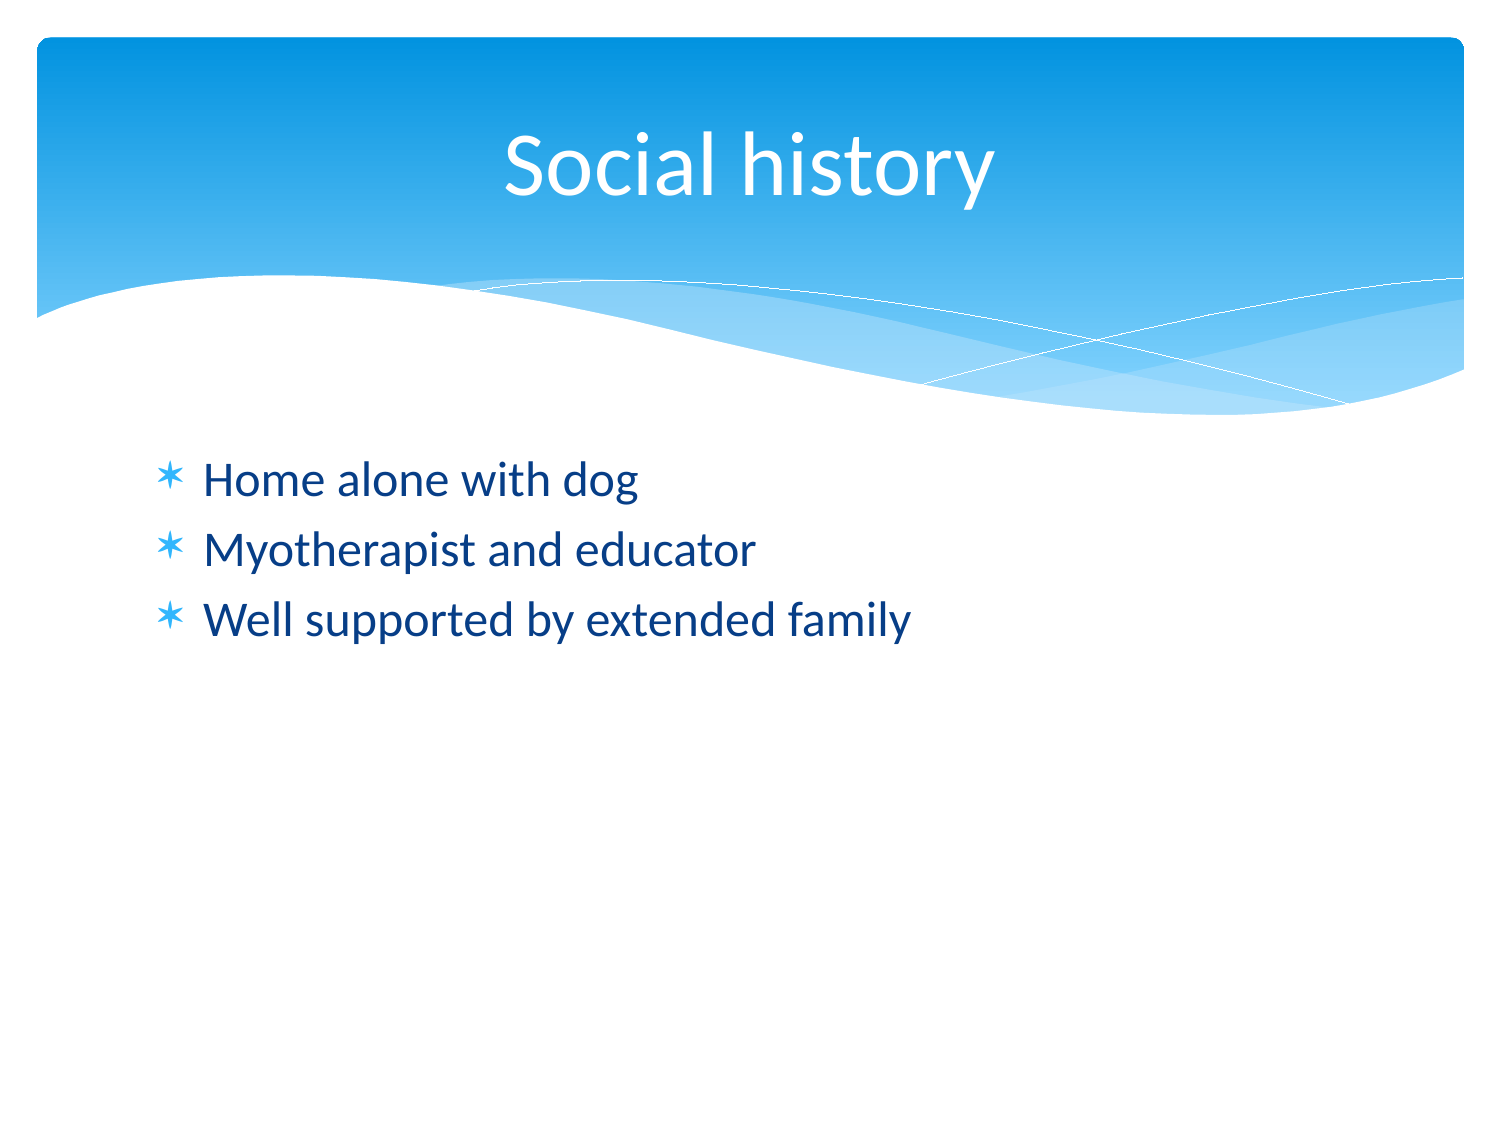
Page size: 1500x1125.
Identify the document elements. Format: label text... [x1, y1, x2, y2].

title Social history [75, 55, 1425, 261]
list Home alone with dog Myotherapist and educator Well supported by extended family [143, 438, 1359, 1005]
